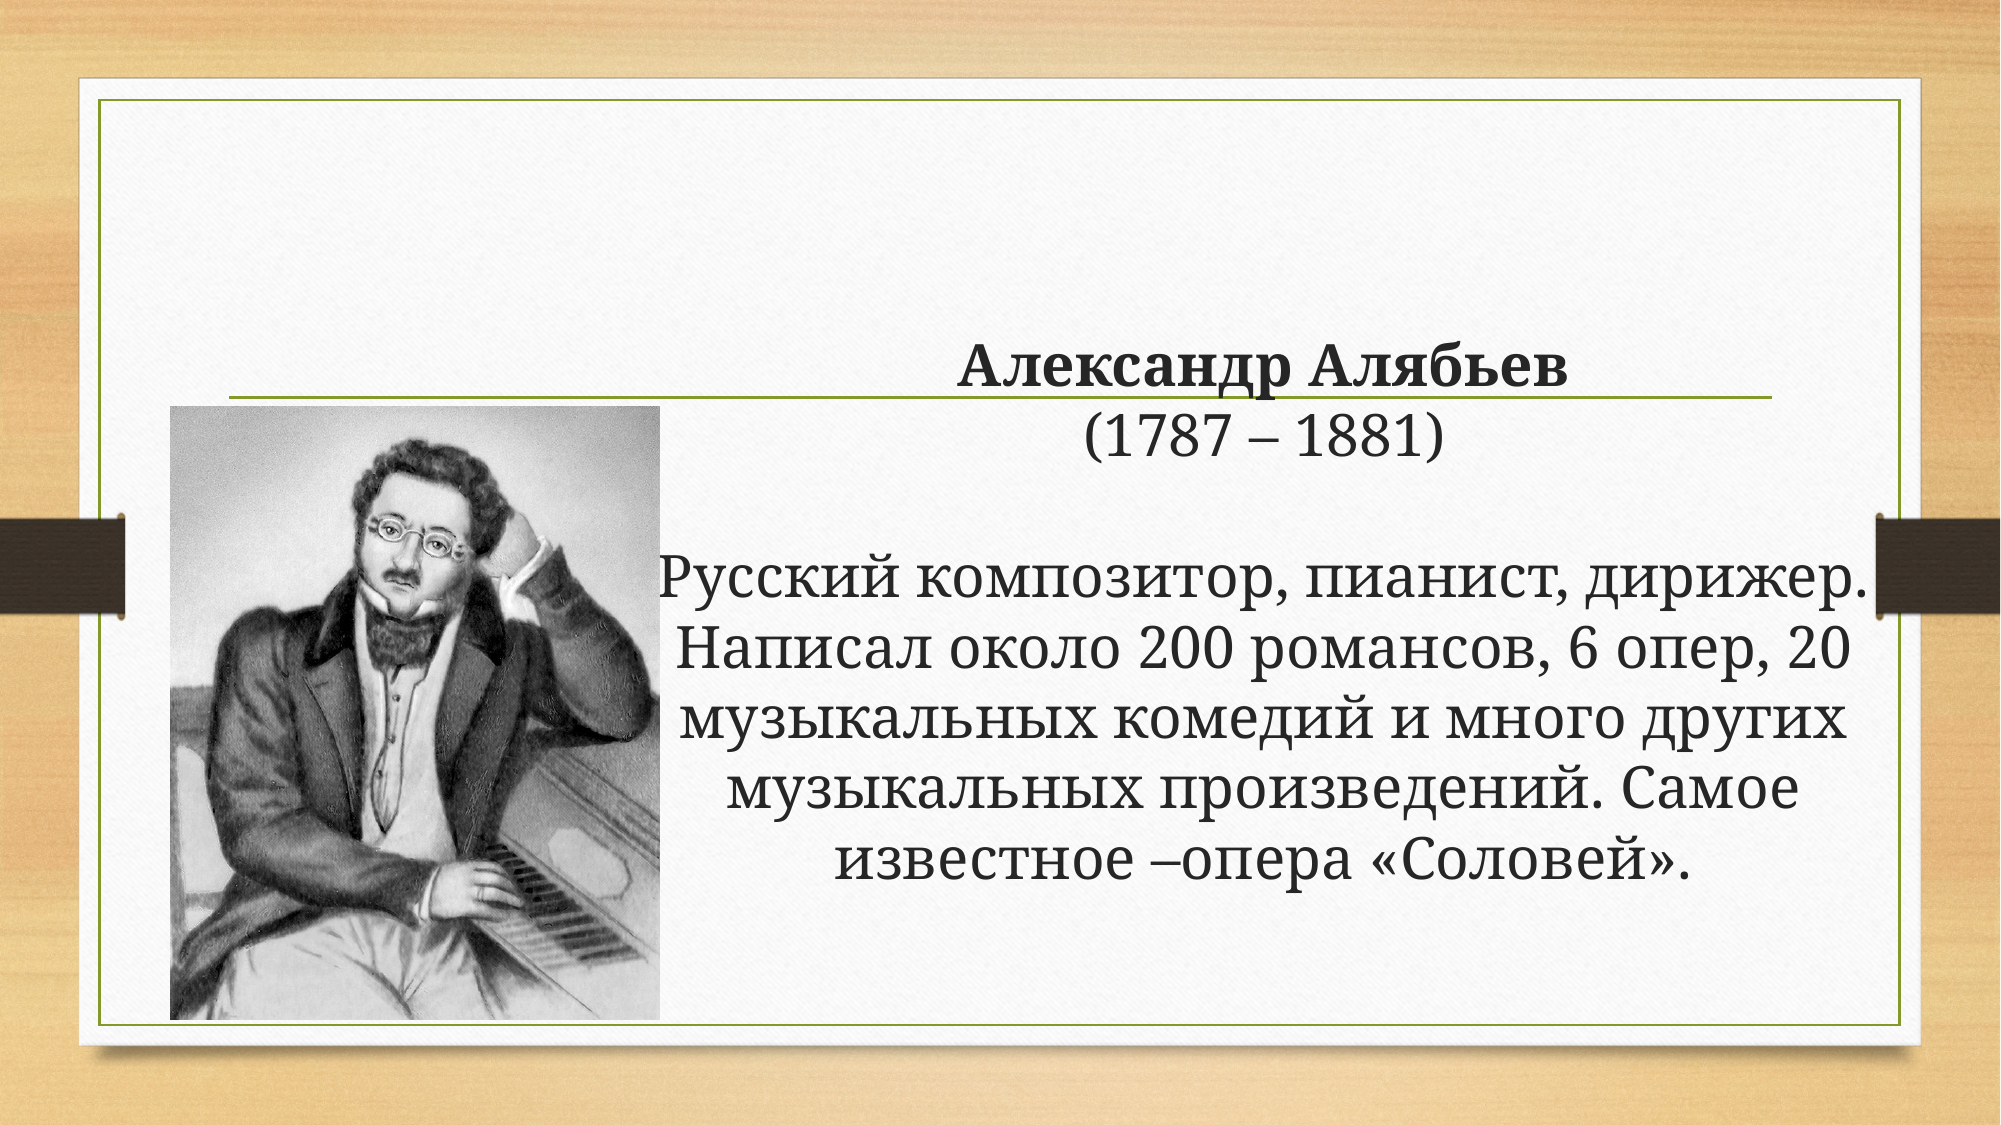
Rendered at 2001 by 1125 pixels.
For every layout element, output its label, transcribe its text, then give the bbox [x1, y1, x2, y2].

title Александр Алябьев (1787 – 1881) Русский композитор, пианист, дирижер. Написал около 200 романсов, 6 опер, 20 музыкальных комедий и много других музыкальных произведений. Самое известное –опера «Соловей». [638, 309, 1891, 1050]
picture [0, 0, 2001, 1125]
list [169, 406, 660, 1021]
